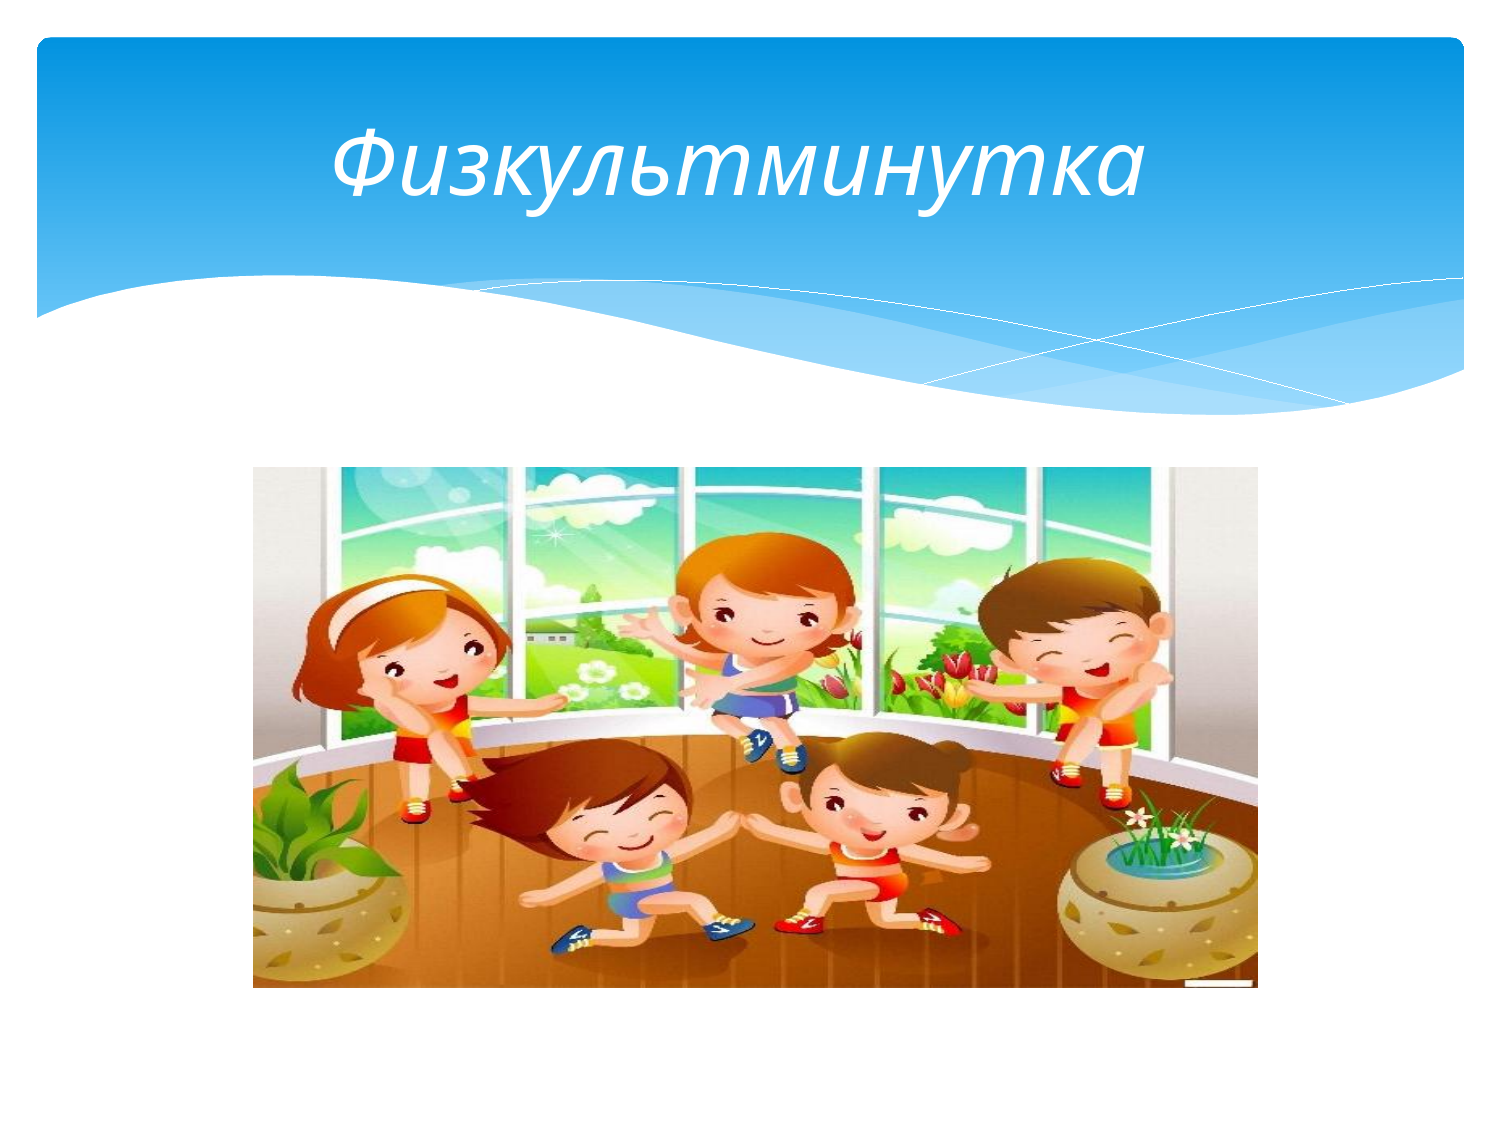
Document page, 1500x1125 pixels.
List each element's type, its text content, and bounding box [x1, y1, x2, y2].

title Физкультминутка [75, 55, 1425, 261]
picture [253, 467, 1259, 988]
